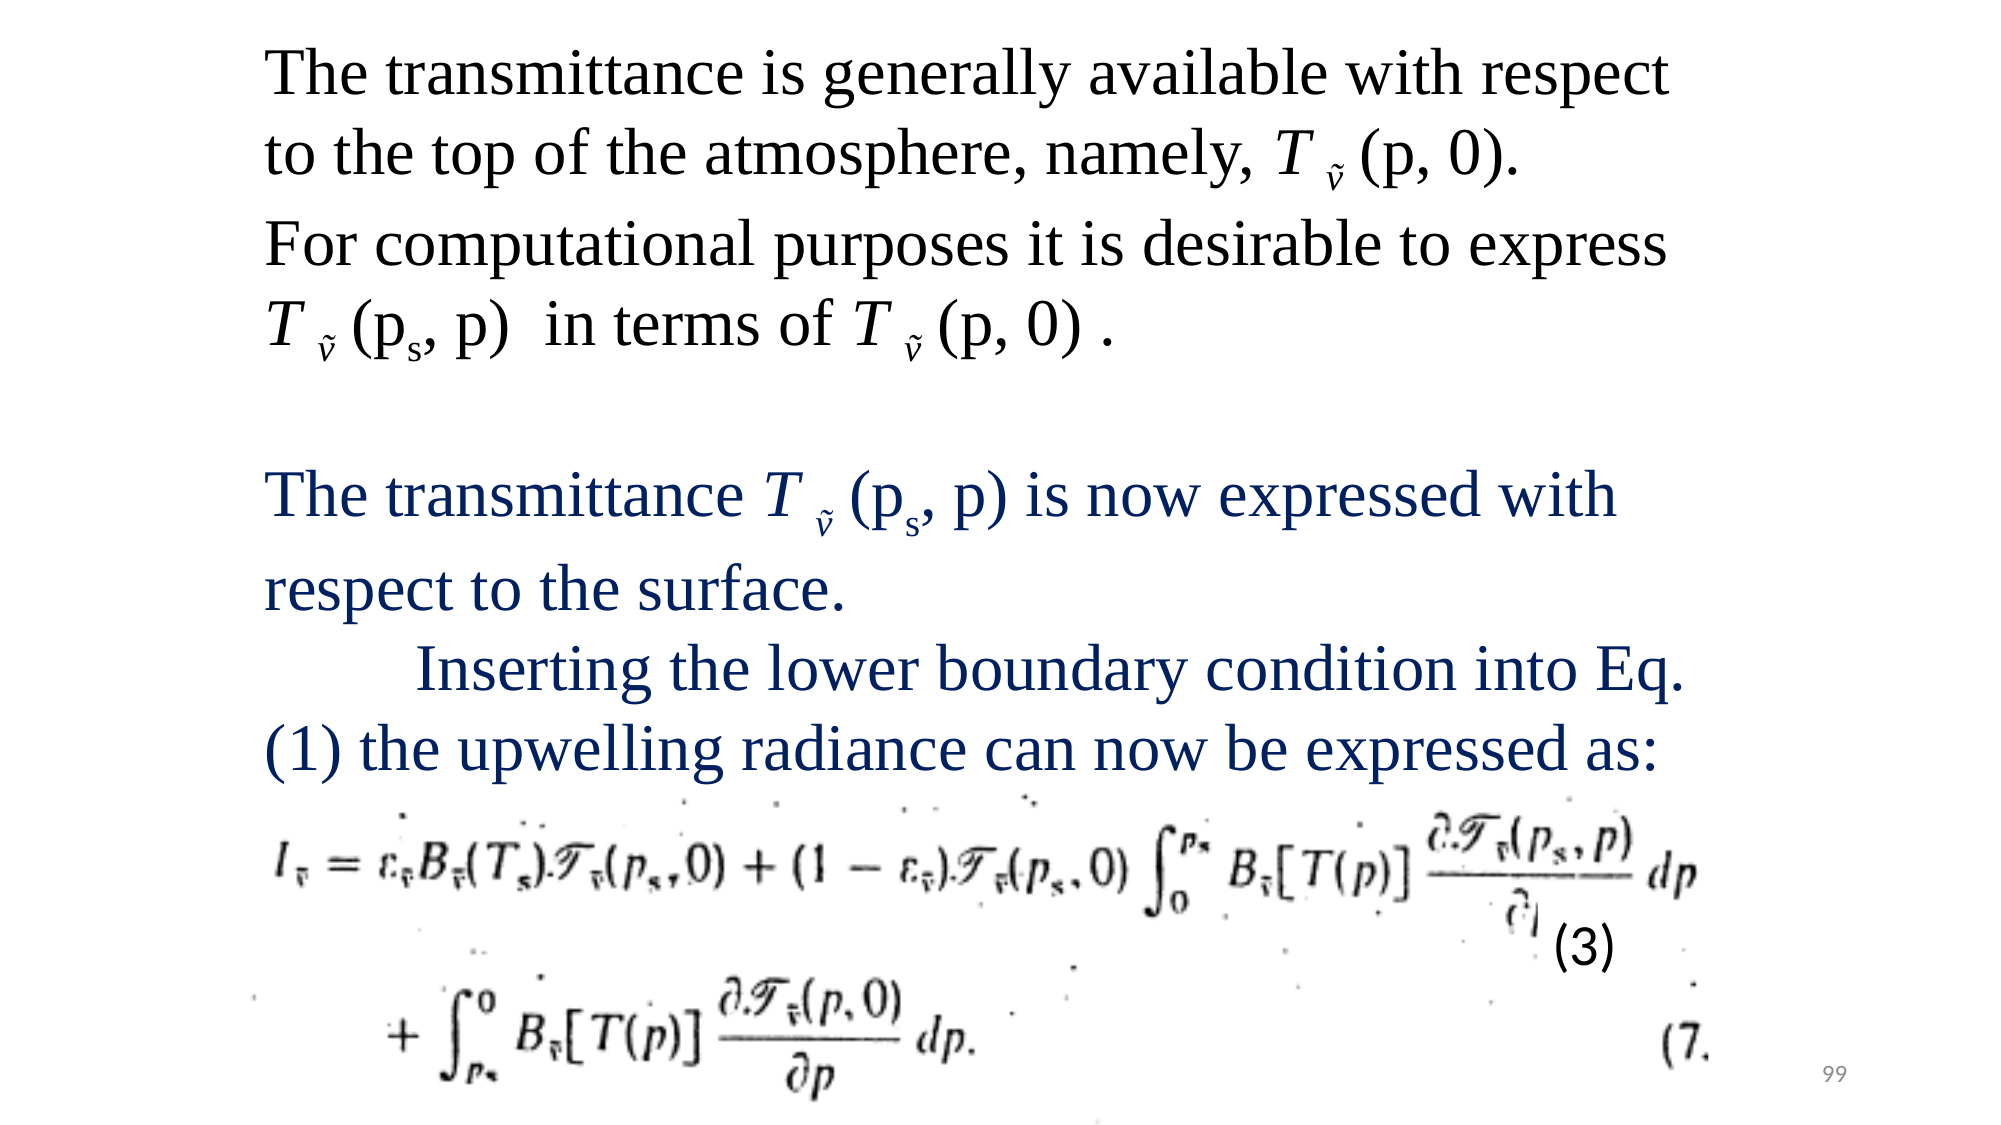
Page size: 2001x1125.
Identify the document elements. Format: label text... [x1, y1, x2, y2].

picture [249, 793, 1709, 1125]
slide_number 99 [1709, 1042, 1863, 1103]
text_box The transmittance is generally available with respect to the top of the atmosphere, namely, T ṽ (p, 0). For computational purposes it is desirable to express T ṽ (ps, p) in terms of T ṽ (p, 0) . The transmittance T ṽ (ps, p) is now expressed with respect to the surface. Inserting the lower boundary condition into Eq. (1) the upwelling radiance can now be expressed as: [249, 20, 1749, 791]
